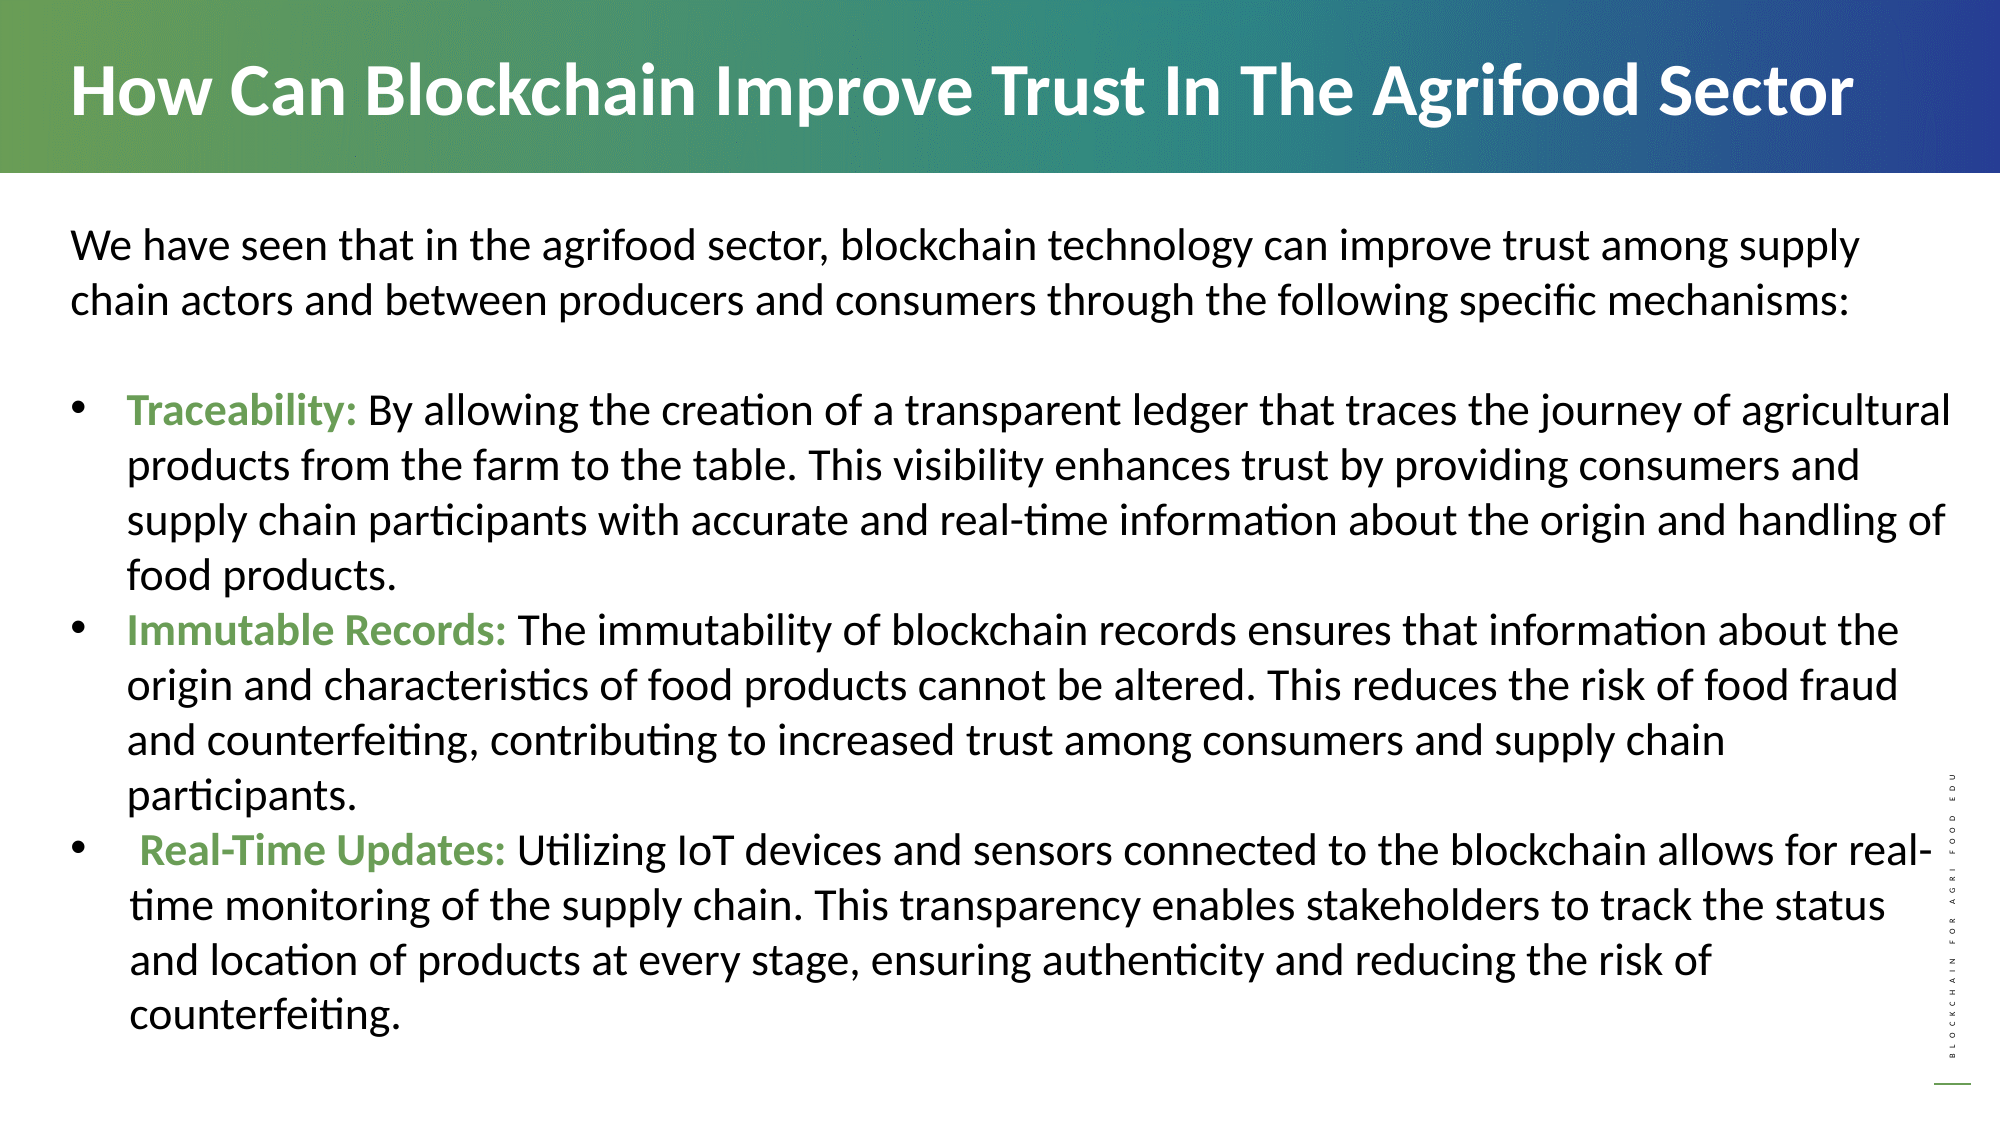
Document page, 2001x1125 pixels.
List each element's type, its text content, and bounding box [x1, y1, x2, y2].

text_box We have seen that in the agrifood sector, blockchain technology can improve trust among supply chain actors and between producers and consumers through the following specific mechanisms:​ Traceability: By allowing the creation of a transparent ledger that traces the journey of agricultural products from the farm to the table. This visibility enhances trust by providing consumers and supply chain participants with accurate and real-time information about the origin and handling of food products.​ Immutable Records: The immutability of blockchain records ensures that information about the origin and characteristics of food products cannot be altered. This reduces the risk of food fraud and counterfeiting, contributing to increased trust among consumers and supply chain participants.​ Real-Time Updates: Utilizing IoT devices and sensors connected to the blockchain allows for real-time monitoring of the supply chain. This transparency enables stakeholders to track the status and location of products at every stage, ensuring authenticity and reducing the risk of counterfeiting. [55, 207, 1972, 499]
picture [0, 0, 2000, 173]
